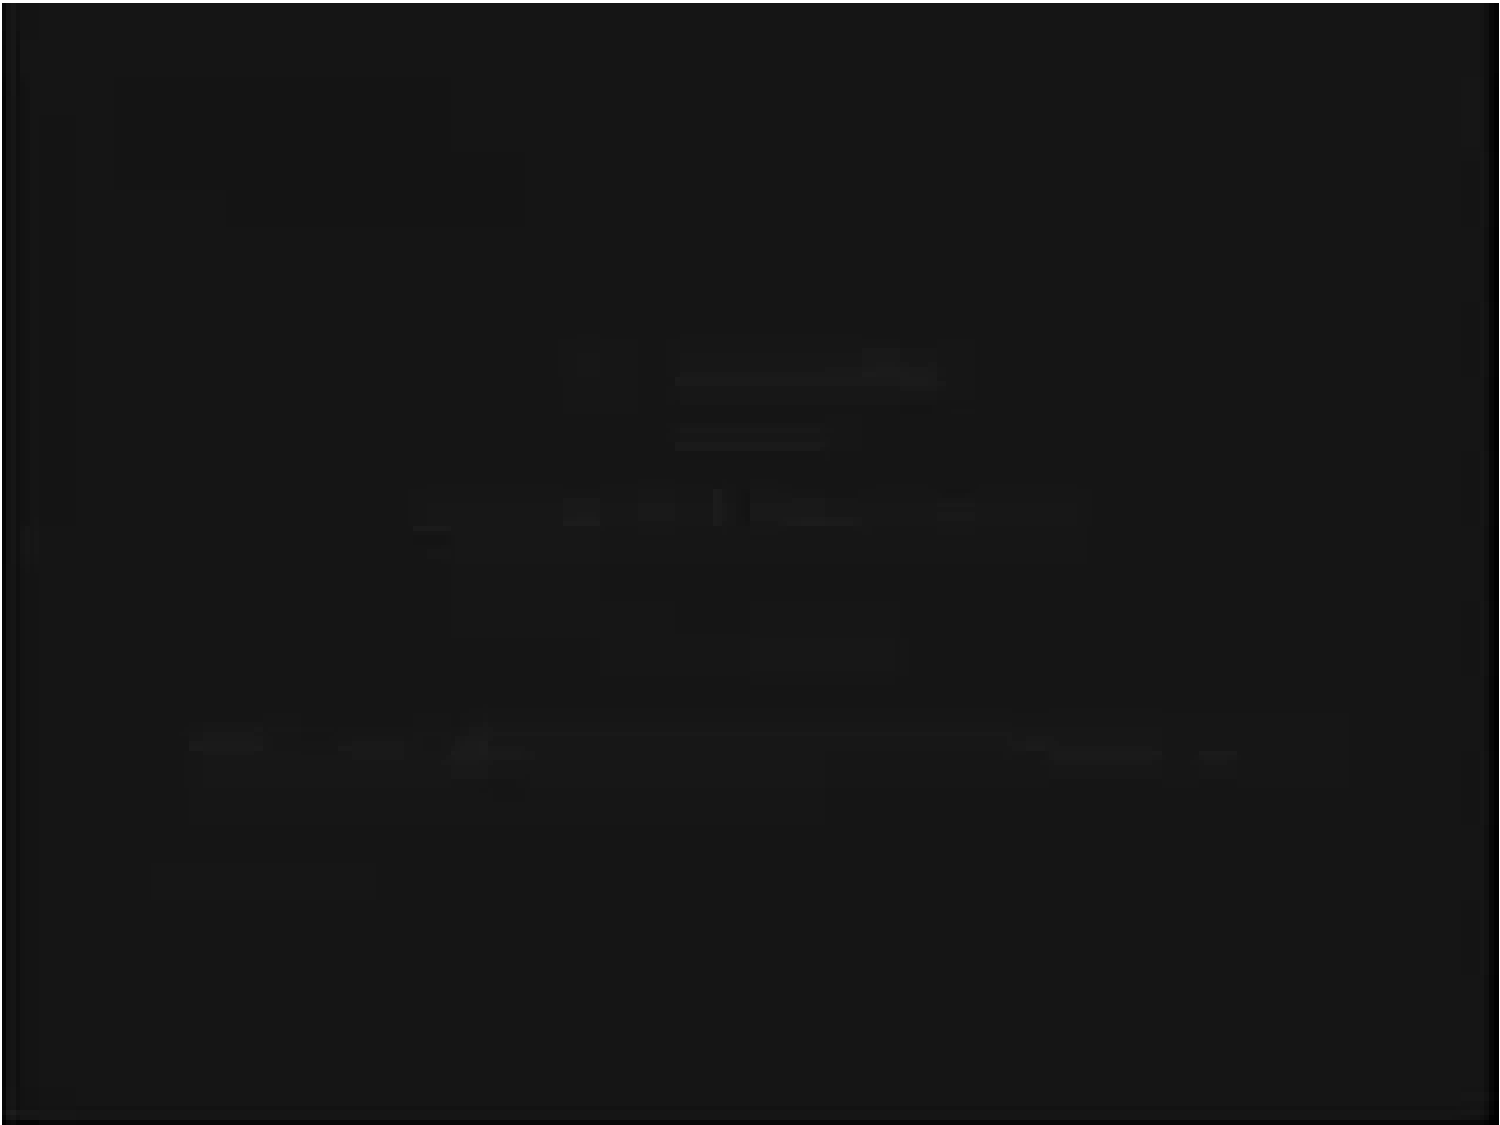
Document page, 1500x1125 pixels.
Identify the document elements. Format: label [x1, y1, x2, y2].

text_box [1, 2, 1500, 1125]
